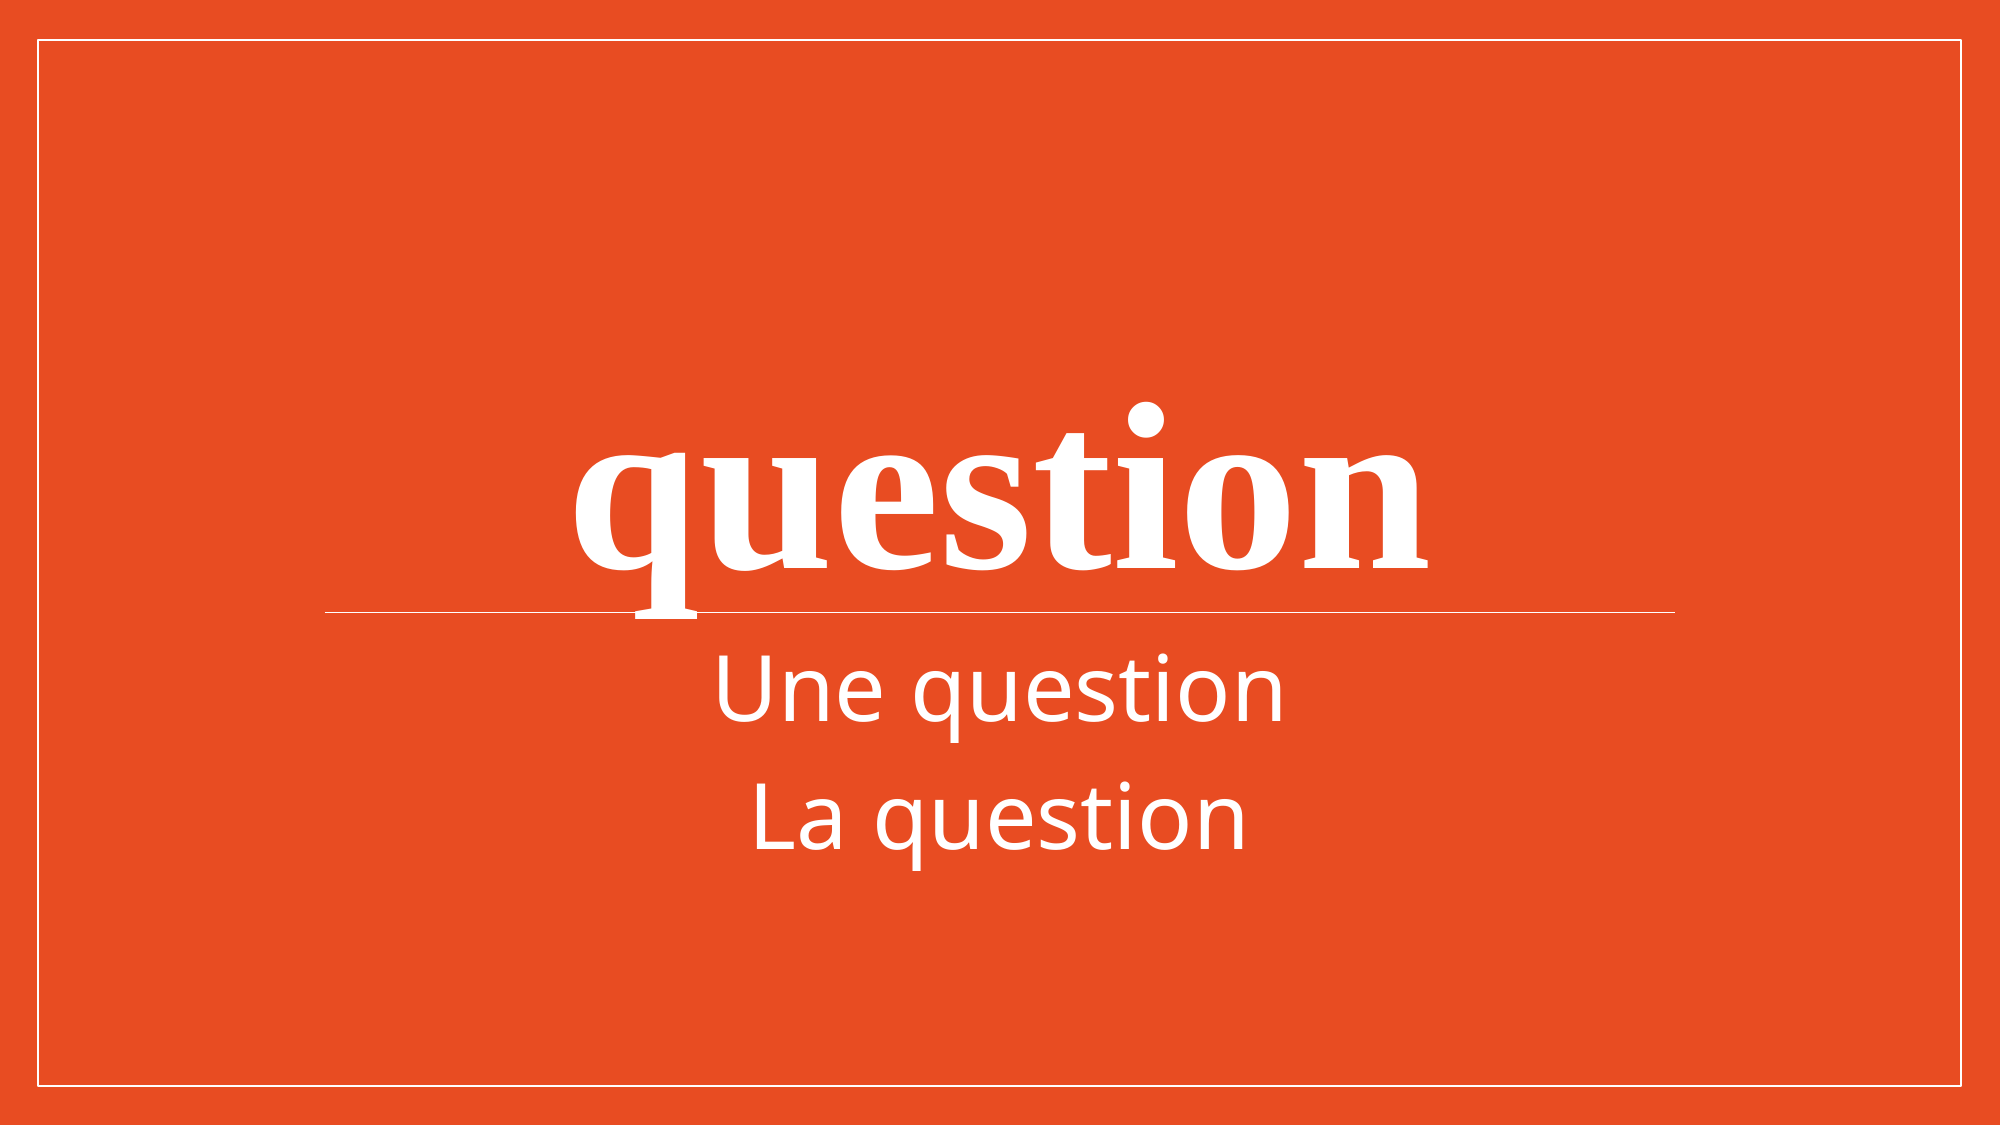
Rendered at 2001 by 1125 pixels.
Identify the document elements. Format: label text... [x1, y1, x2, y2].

subtitle Une question La question [280, 634, 1719, 863]
title question [182, 144, 1818, 625]
